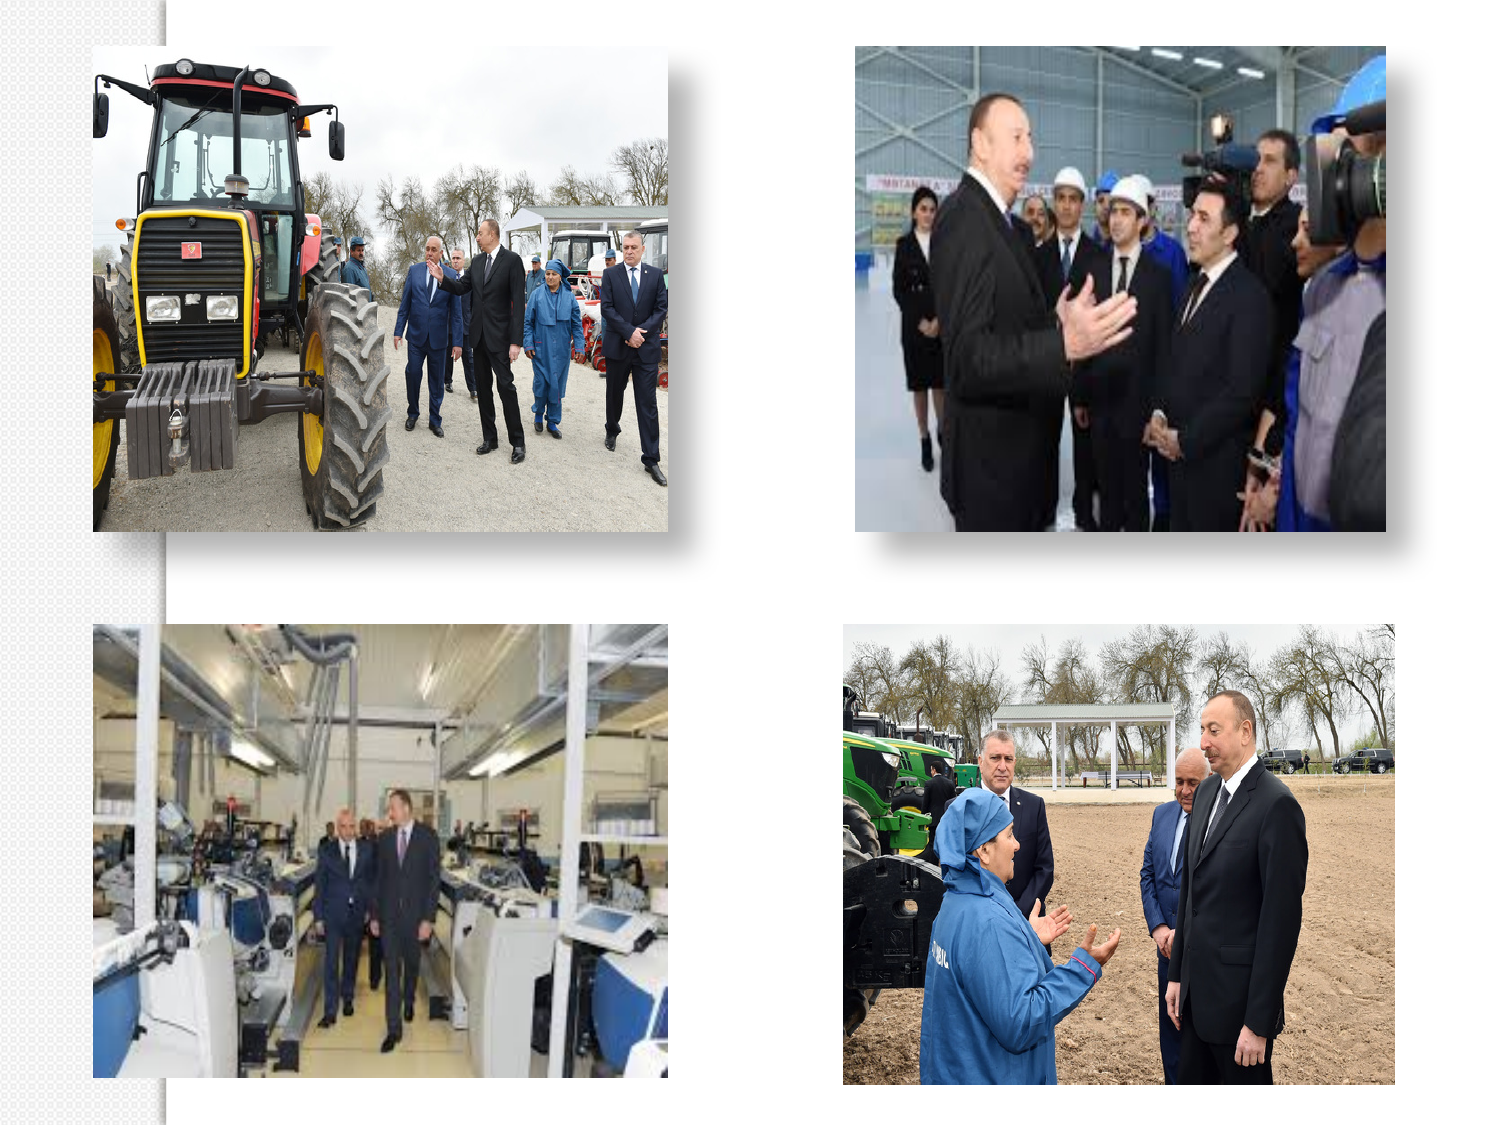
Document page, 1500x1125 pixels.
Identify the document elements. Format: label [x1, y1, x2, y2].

picture [93, 624, 669, 1079]
picture [855, 46, 1386, 532]
picture [93, 46, 669, 532]
picture [843, 624, 1395, 1085]
